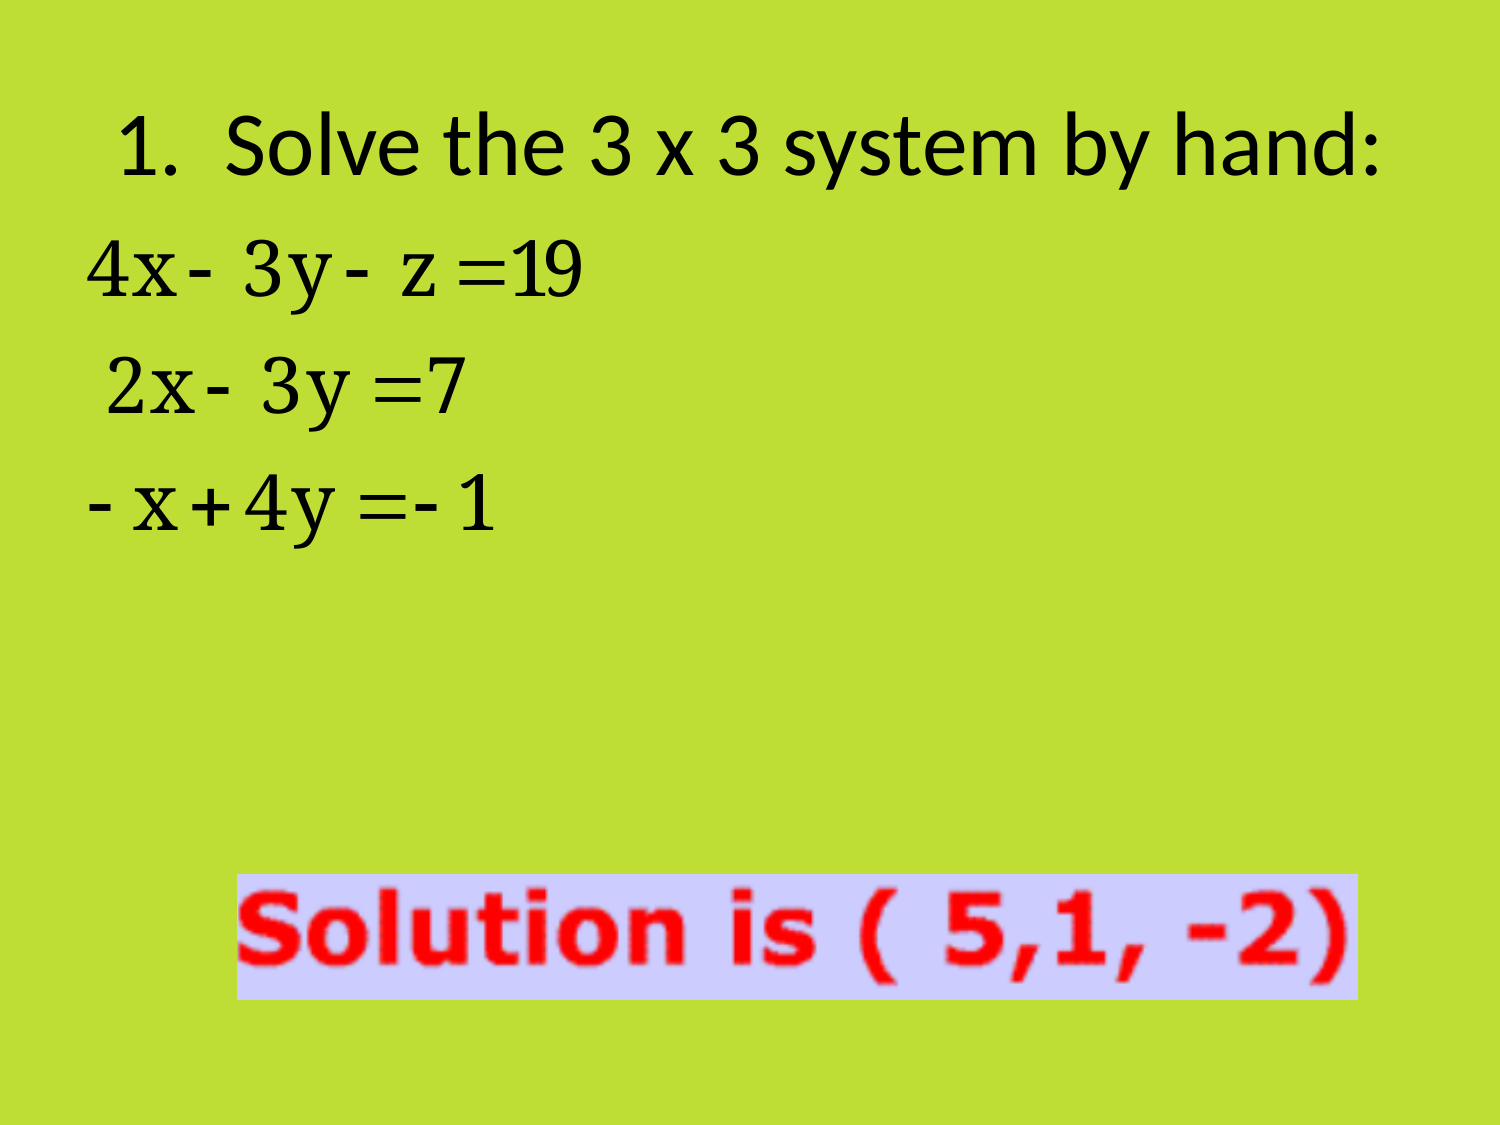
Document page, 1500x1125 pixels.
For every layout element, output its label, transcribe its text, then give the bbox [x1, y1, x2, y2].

picture [237, 874, 1359, 1001]
title 1. Solve the 3 x 3 system by hand: [75, 45, 1425, 233]
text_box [75, 237, 603, 563]
